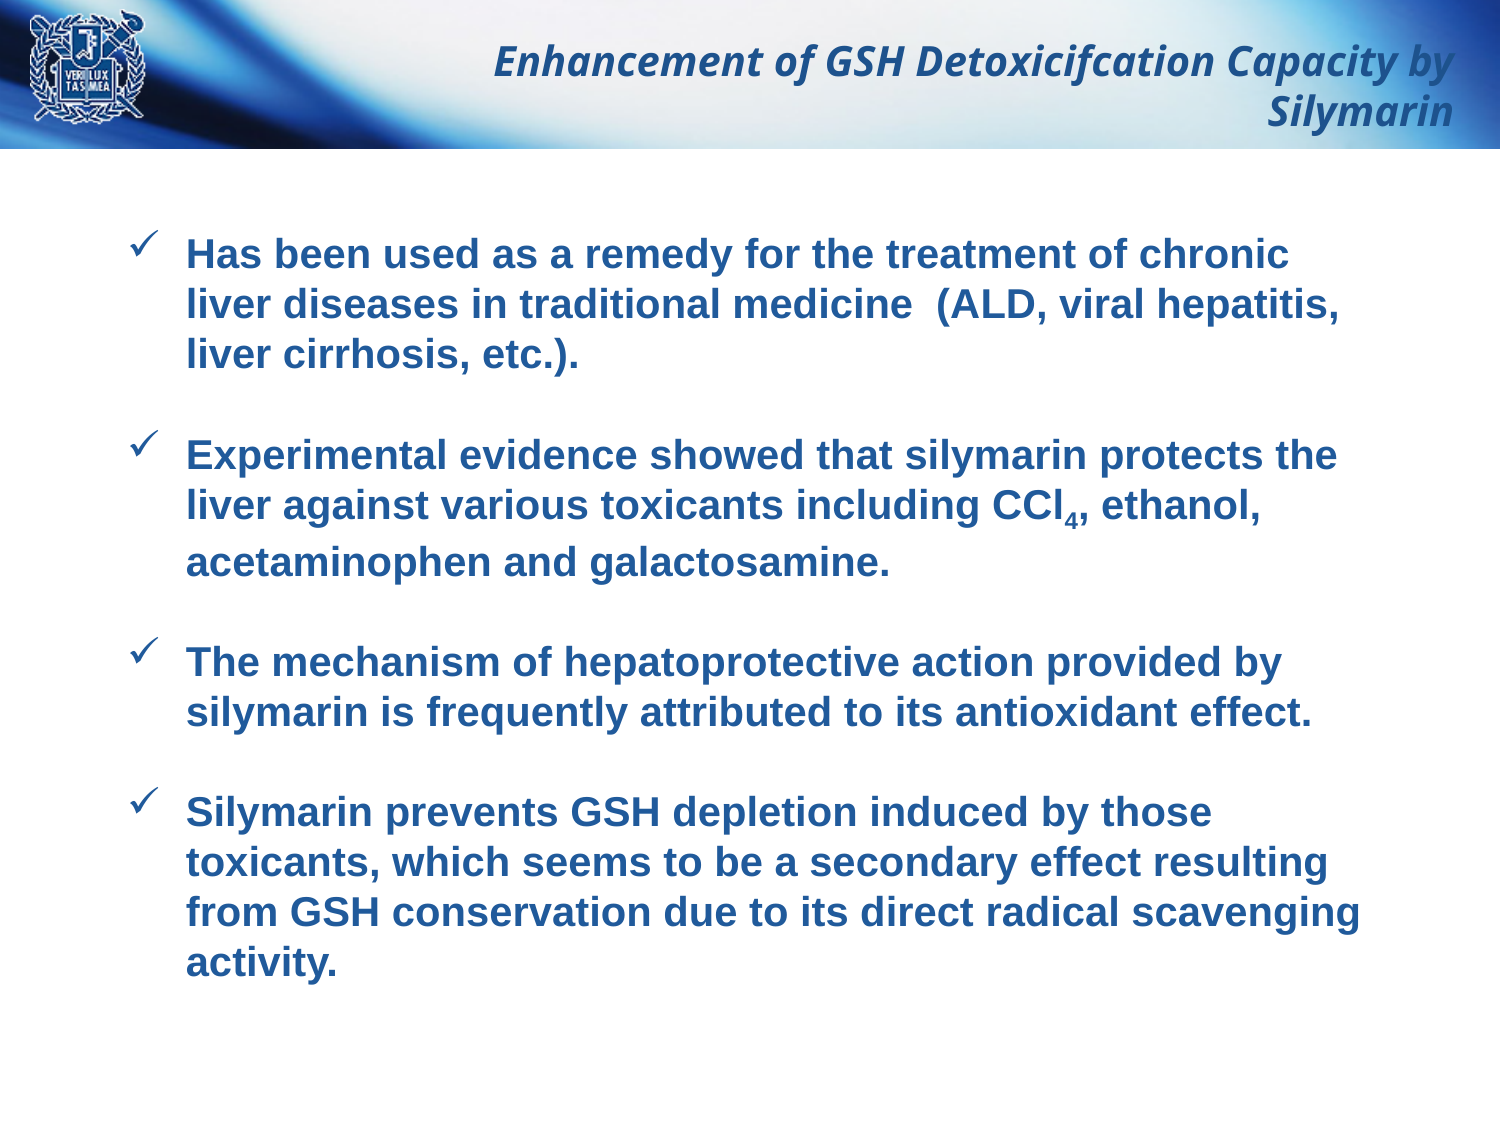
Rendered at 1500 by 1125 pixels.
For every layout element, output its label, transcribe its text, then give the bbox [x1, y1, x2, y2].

text_box Has been used as a remedy for the treatment of chronic liver diseases in traditional medicine (ALD, viral hepatitis, liver cirrhosis, etc.). Experimental evidence showed that silymarin protects the liver against various toxicants including CCl4, ethanol, acetaminophen and galactosamine. The mechanism of hepatoprotective action provided by silymarin is frequently attributed to its antioxidant effect. Silymarin prevents GSH depletion induced by those toxicants, which seems to be a secondary effect resulting from GSH conservation due to its direct radical scavenging activity. [112, 219, 1388, 992]
text_box Enhancement of GSH Detoxicifcation Capacity by Silymarin [335, 34, 1470, 135]
picture [0, 0, 1500, 149]
